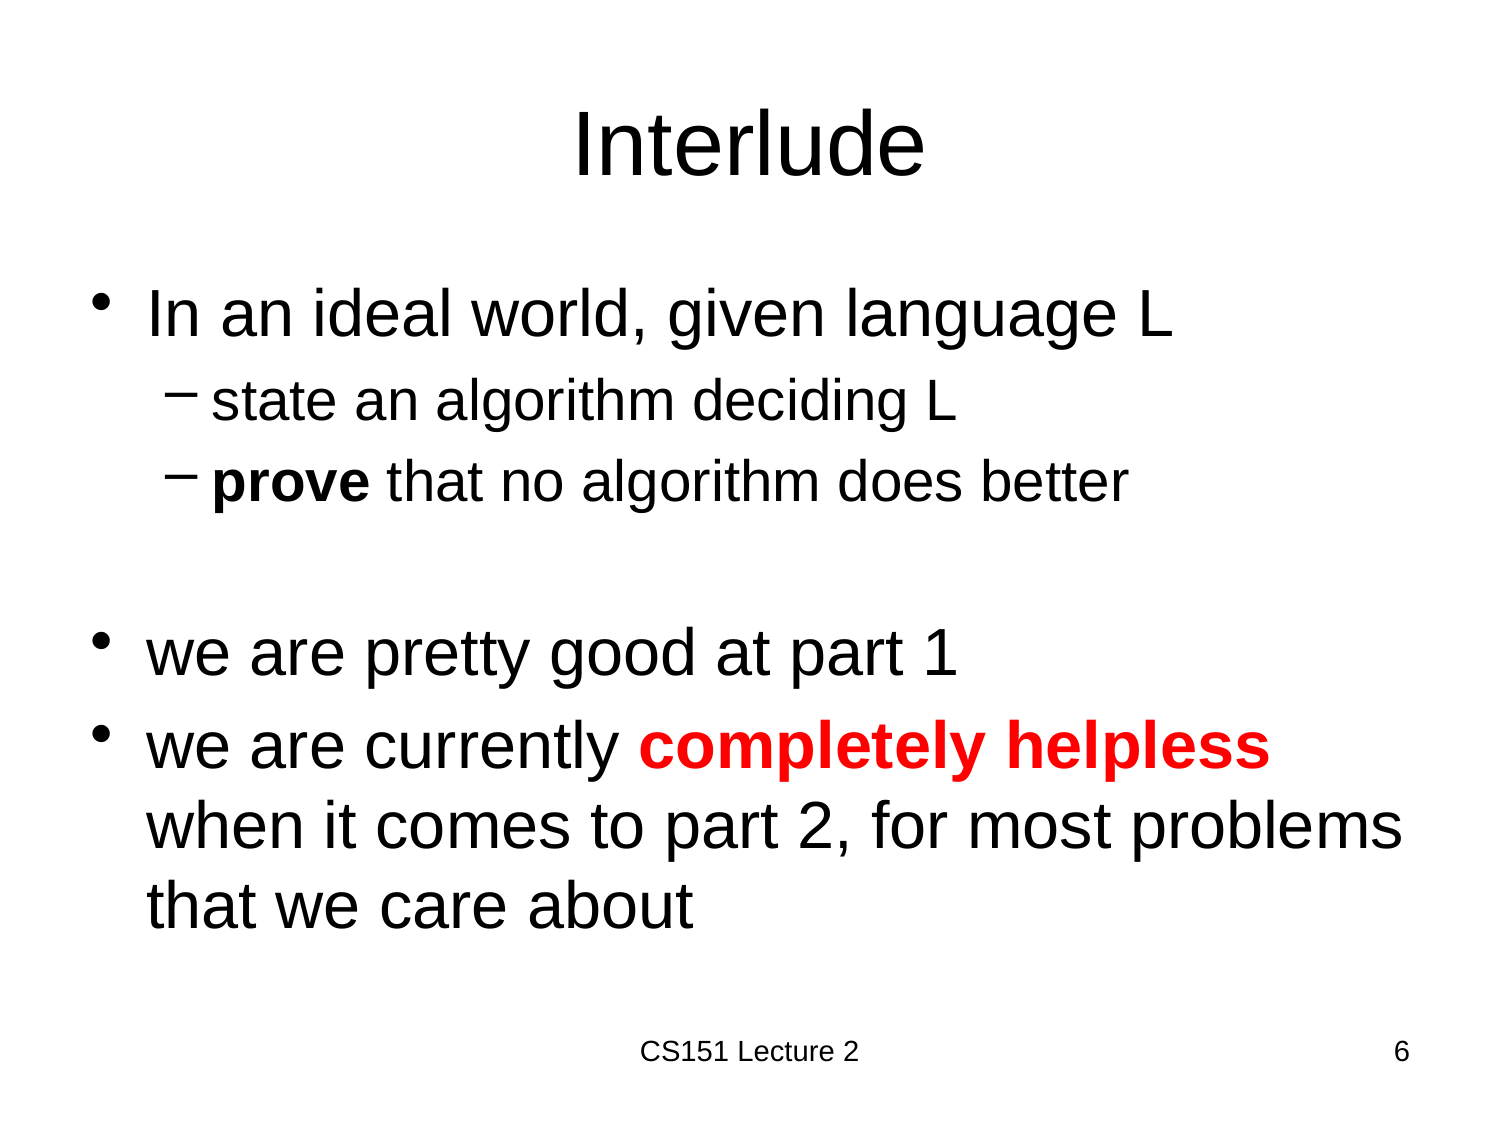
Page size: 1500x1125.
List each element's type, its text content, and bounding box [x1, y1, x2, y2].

list In an ideal world, given language L state an algorithm deciding L prove that no algorithm does better we are pretty good at part 1 we are currently completely helpless when it comes to part 2, for most problems that we care about [75, 262, 1425, 1005]
slide_number 6 [1074, 1024, 1426, 1103]
footer CS151 Lecture 2 [512, 1024, 988, 1103]
title Interlude [75, 45, 1425, 233]
